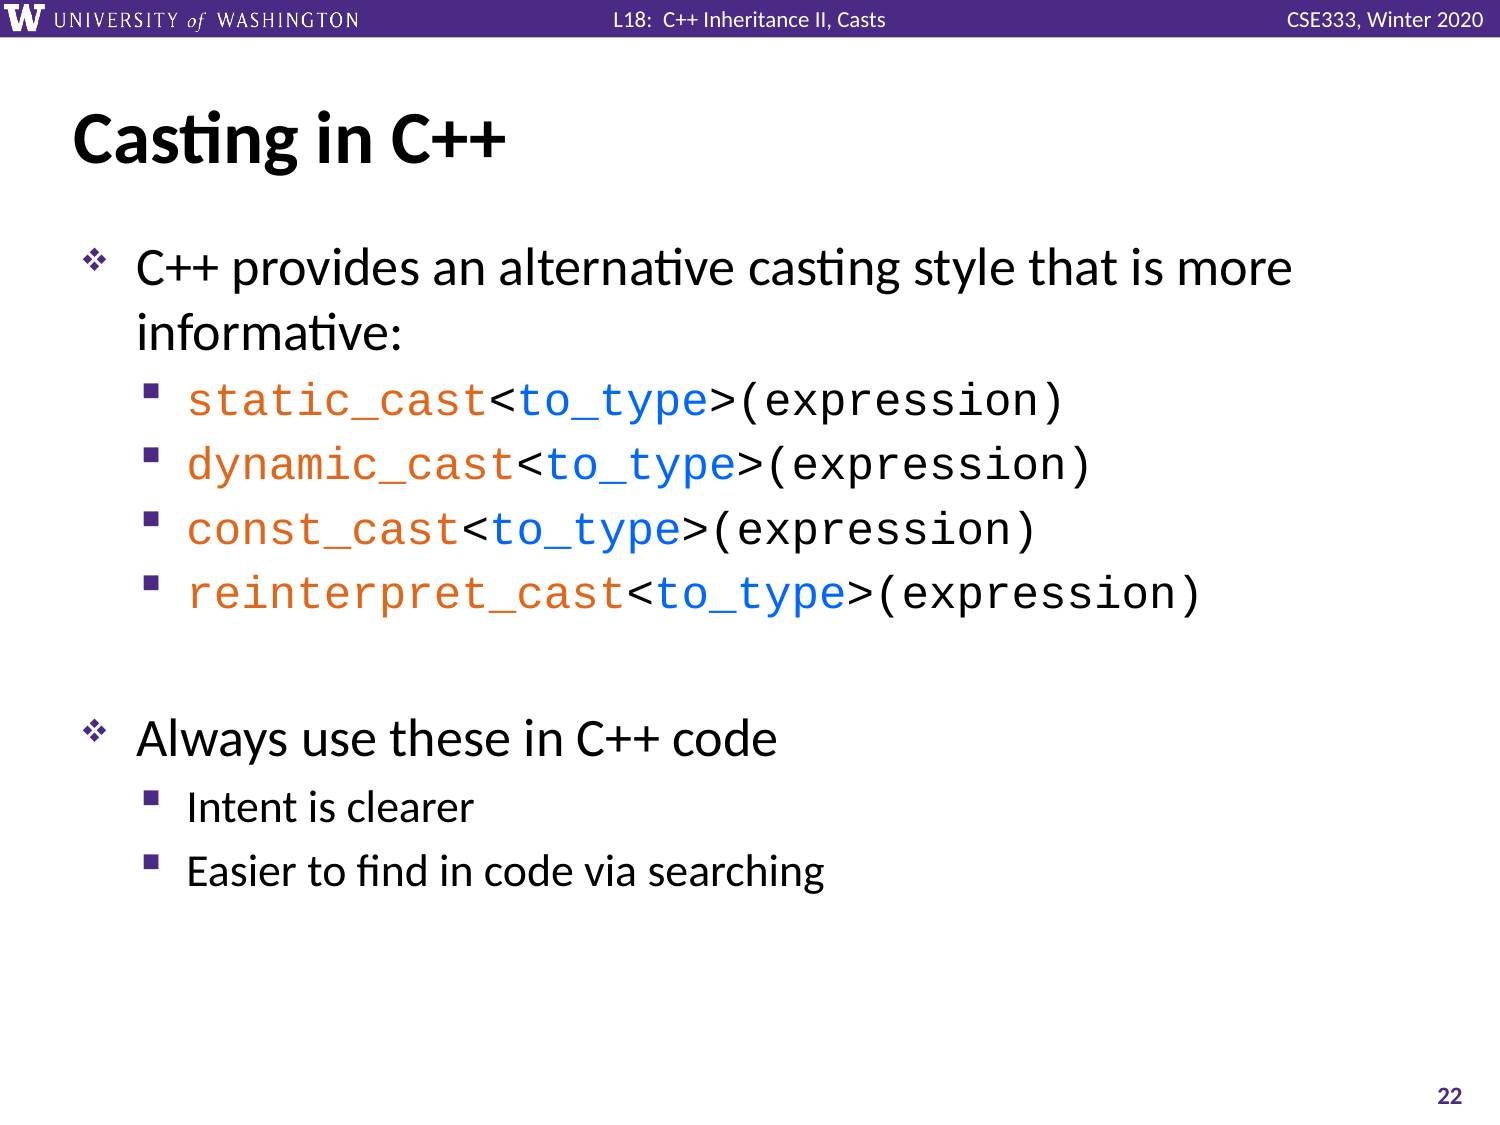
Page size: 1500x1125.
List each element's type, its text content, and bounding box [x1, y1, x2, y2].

slide_number 22 [1400, 1065, 1500, 1125]
picture [4, 4, 358, 32]
list C++ provides an alternative casting style that is more informative: static_cast<to_type>(expression) dynamic_cast<to_type>(expression) const_cast<to_type>(expression) reinterpret_cast<to_type>(expression) Always use these in C++ code Intent is clearer Easier to find in code via searching [64, 223, 1438, 1040]
title Casting in C++ [58, 71, 1438, 197]
